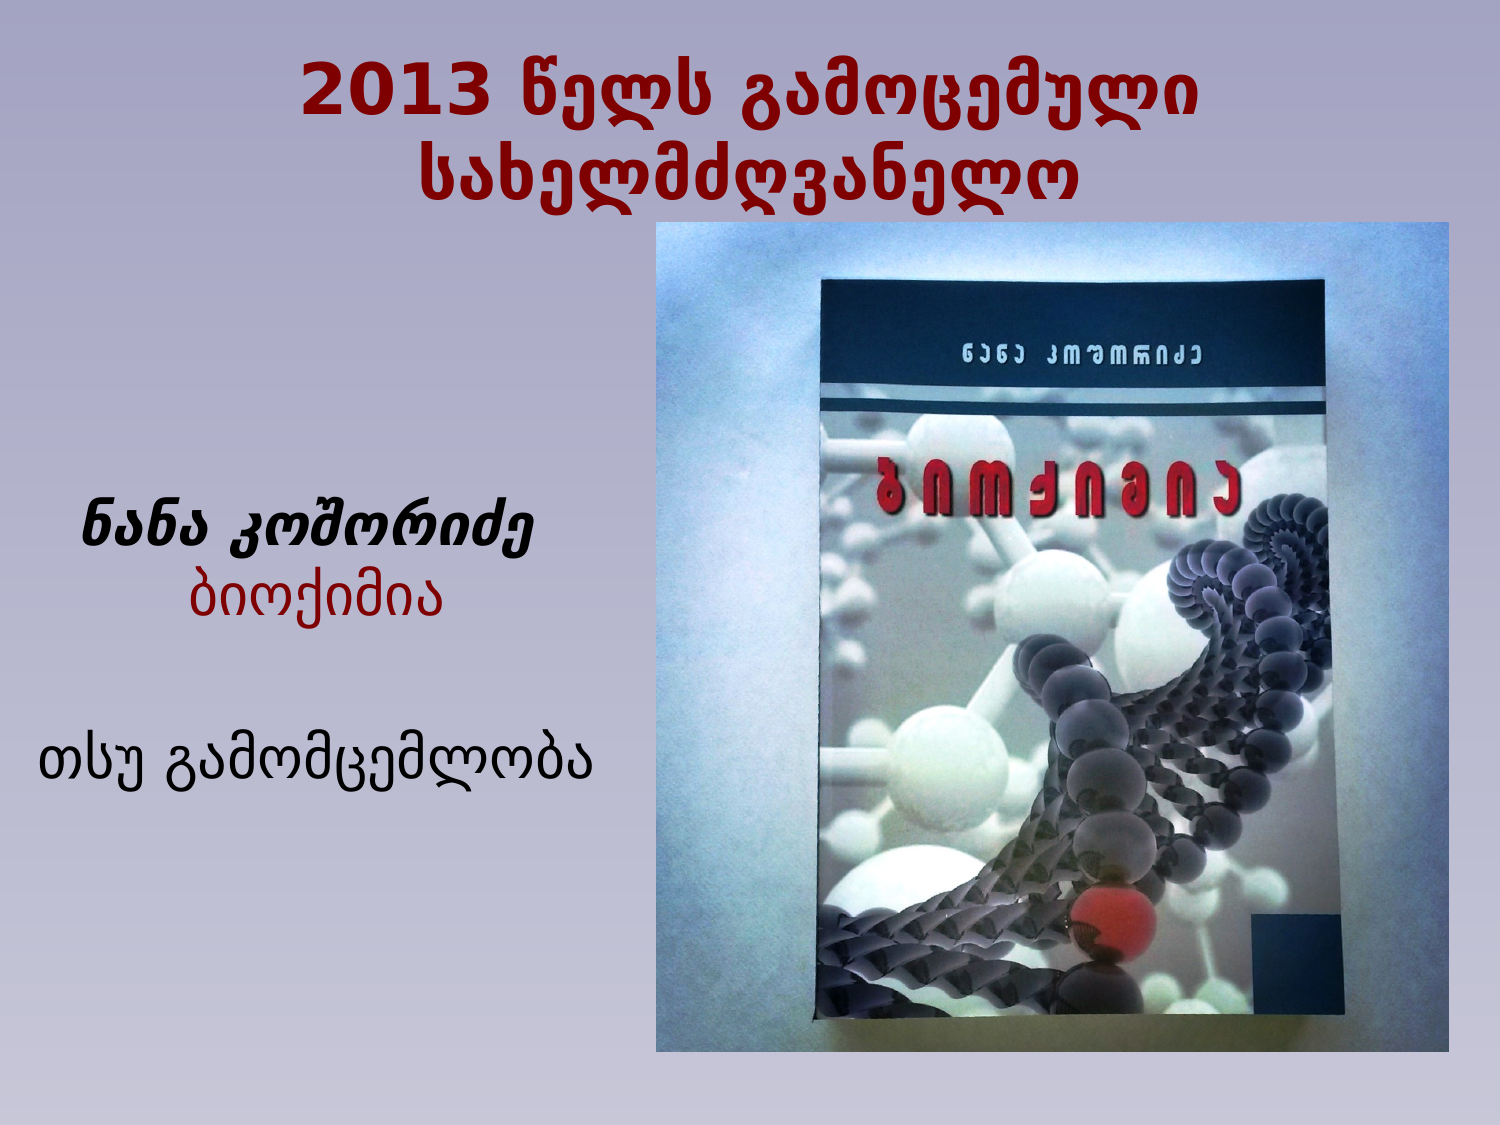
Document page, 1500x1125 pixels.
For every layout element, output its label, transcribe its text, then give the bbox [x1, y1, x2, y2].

list ნანა კოშორიძე ბიოქიმია თსუ გამომცემლობა [0, 398, 633, 863]
title 2013 წელს გამოცემული სახელმძღვანელო [0, 45, 1500, 213]
picture [655, 222, 1449, 1053]
